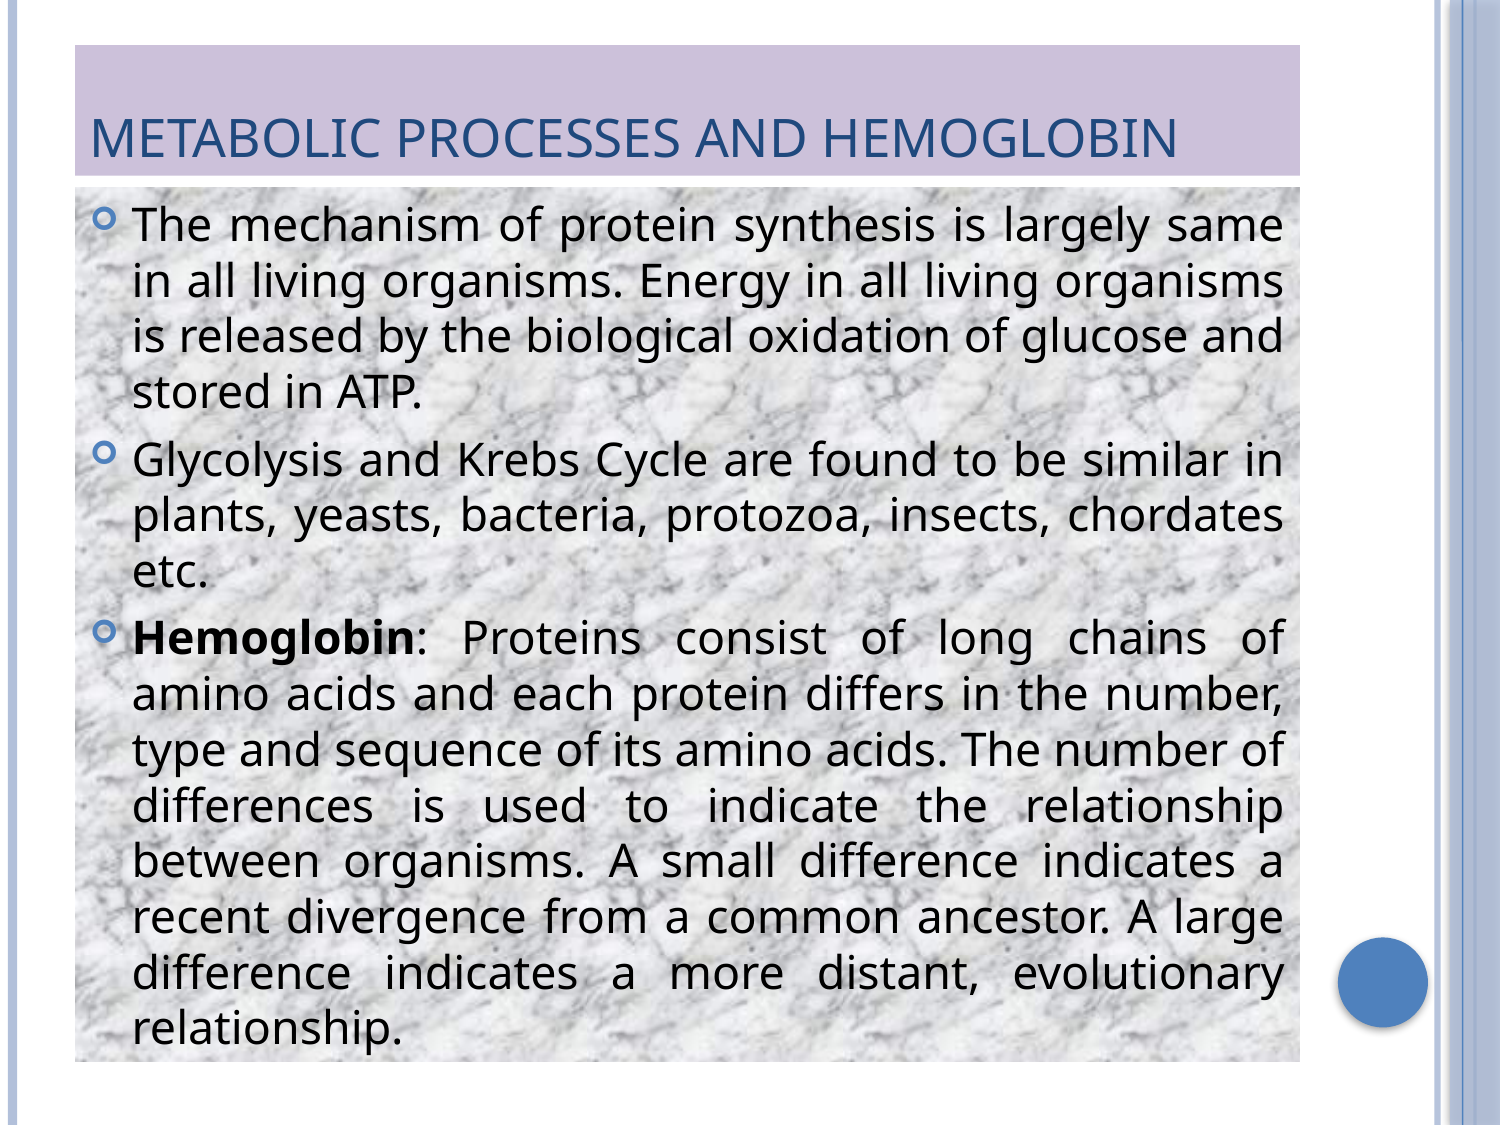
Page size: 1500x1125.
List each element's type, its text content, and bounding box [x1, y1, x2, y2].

list The mechanism of protein synthesis is largely same in all living organisms. Energy in all living organisms is released by the biological oxidation of glucose and stored in ATP. Glycolysis and Krebs Cycle are found to be similar in plants, yeasts, bacteria, protozoa, insects, chordates etc. Hemoglobin: Proteins consist of long chains of amino acids and each protein differs in the number, type and sequence of its amino acids. The number of differences is used to indicate the relationship between organisms. A small difference indicates a recent divergence from a common ancestor. A large difference indicates a more distant, evolutionary relationship. [75, 187, 1300, 1062]
title Metabolic processes and hemoglobin [75, 45, 1300, 176]
